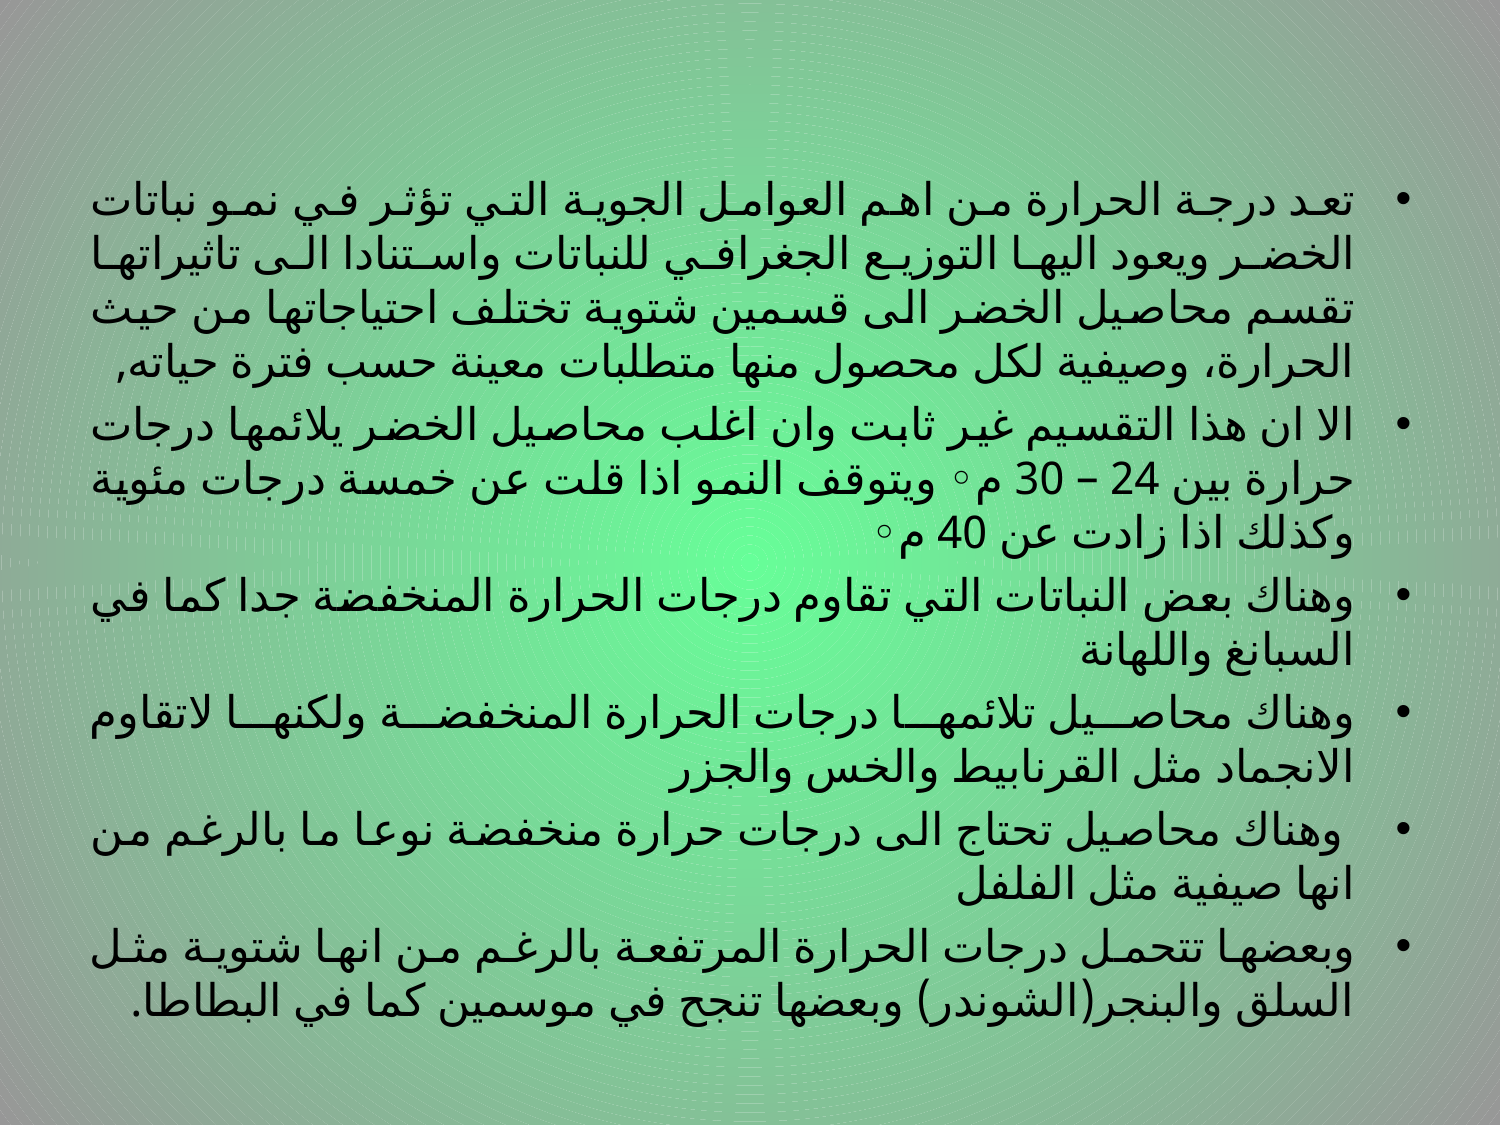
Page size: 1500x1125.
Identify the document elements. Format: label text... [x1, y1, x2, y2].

list تعد درجة الحرارة من اهم العوامل الجوية التي تؤثر في نمو نباتات الخضر ويعود اليها التوزيع الجغرافي للنباتات واستنادا الى تاثيراتها تقسم محاصيل الخضر الى قسمين شتوية تختلف احتياجاتها من حيث الحرارة، وصيفية لكل محصول منها متطلبات معينة حسب فترة حياته, الا ان هذا التقسيم غير ثابت وان اغلب محاصيل الخضر يلائمها درجات حرارة بين 24 – 30 م◦ ويتوقف النمو اذا قلت عن خمسة درجات مئوية وكذلك اذا زادت عن 40 م◦ وهناك بعض النباتات التي تقاوم درجات الحرارة المنخفضة جدا كما في السبانغ واللهانة وهناك محاصيل تلائمها درجات الحرارة المنخفضة ولكنها لاتقاوم الانجماد مثل القرنابيط والخس والجزر وهناك محاصيل تحتاج الى درجات حرارة منخفضة نوعا ما بالرغم من انها صيفية مثل الفلفل وبعضها تتحمل درجات الحرارة المرتفعة بالرغم من انها شتوية مثل السلق والبنجر(الشوندر) وبعضها تنجح في موسمين كما في البطاطا. [75, 37, 1425, 1050]
